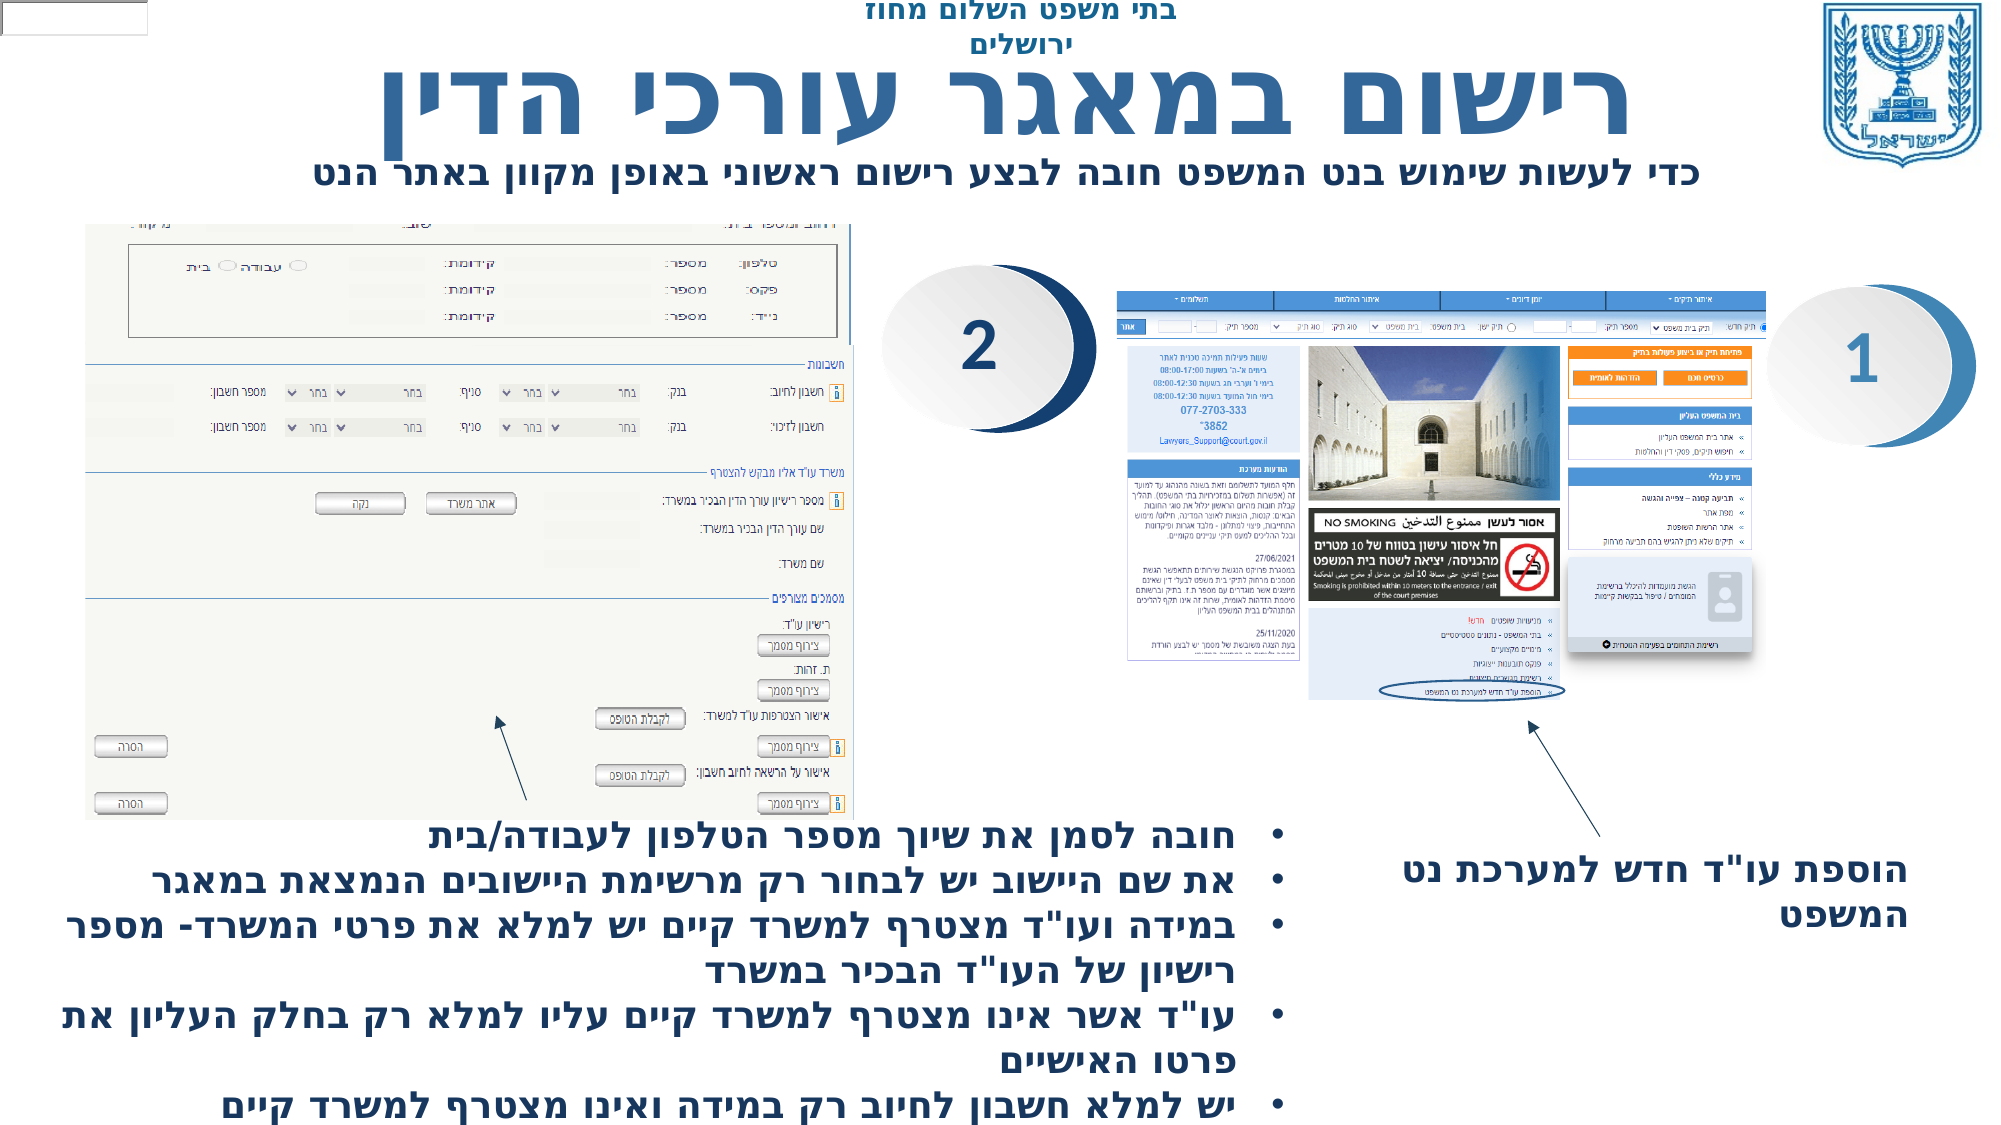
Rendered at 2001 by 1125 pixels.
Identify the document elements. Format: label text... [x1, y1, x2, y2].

picture [1116, 291, 1766, 706]
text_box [1527, 720, 1600, 837]
text_box רישום במאגר עורכי הדין [85, 14, 1928, 165]
text_box כדי לעשות שימוש בנט המשפט חובה לבצע רישום ראשוני באופן מקוון באתר הנט [292, 140, 1722, 201]
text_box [496, 715, 527, 801]
picture [1804, 2, 2000, 173]
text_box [881, 264, 1097, 433]
picture [85, 224, 875, 820]
picture [0, 0, 225, 50]
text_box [1766, 284, 1976, 448]
text_box הוספת עו"ד חדש למערכת נט המשפט [1299, 837, 1925, 942]
text_box חובה לסמן את שיוך מספר הטלפון לעבודה/בית את שם היישוב יש לבחור רק מרשימת היישובים הנמצאת במאגר במידה ועו"ד מצטרף למשרד קיים יש למלא את פרטי המשרד- מספר רישיון של העו"ד הבכיר במשרד עו"ד אשר אינו מצטרף למשרד קיים עליו למלא רק בחלק העליון את פרטו האישיים יש למלא חשבון לחיוב רק במידה ואינו מצטרף למשרד קיים יש לצרף מסמכים בכל סימן קריאה למטה [42, 803, 1299, 1125]
